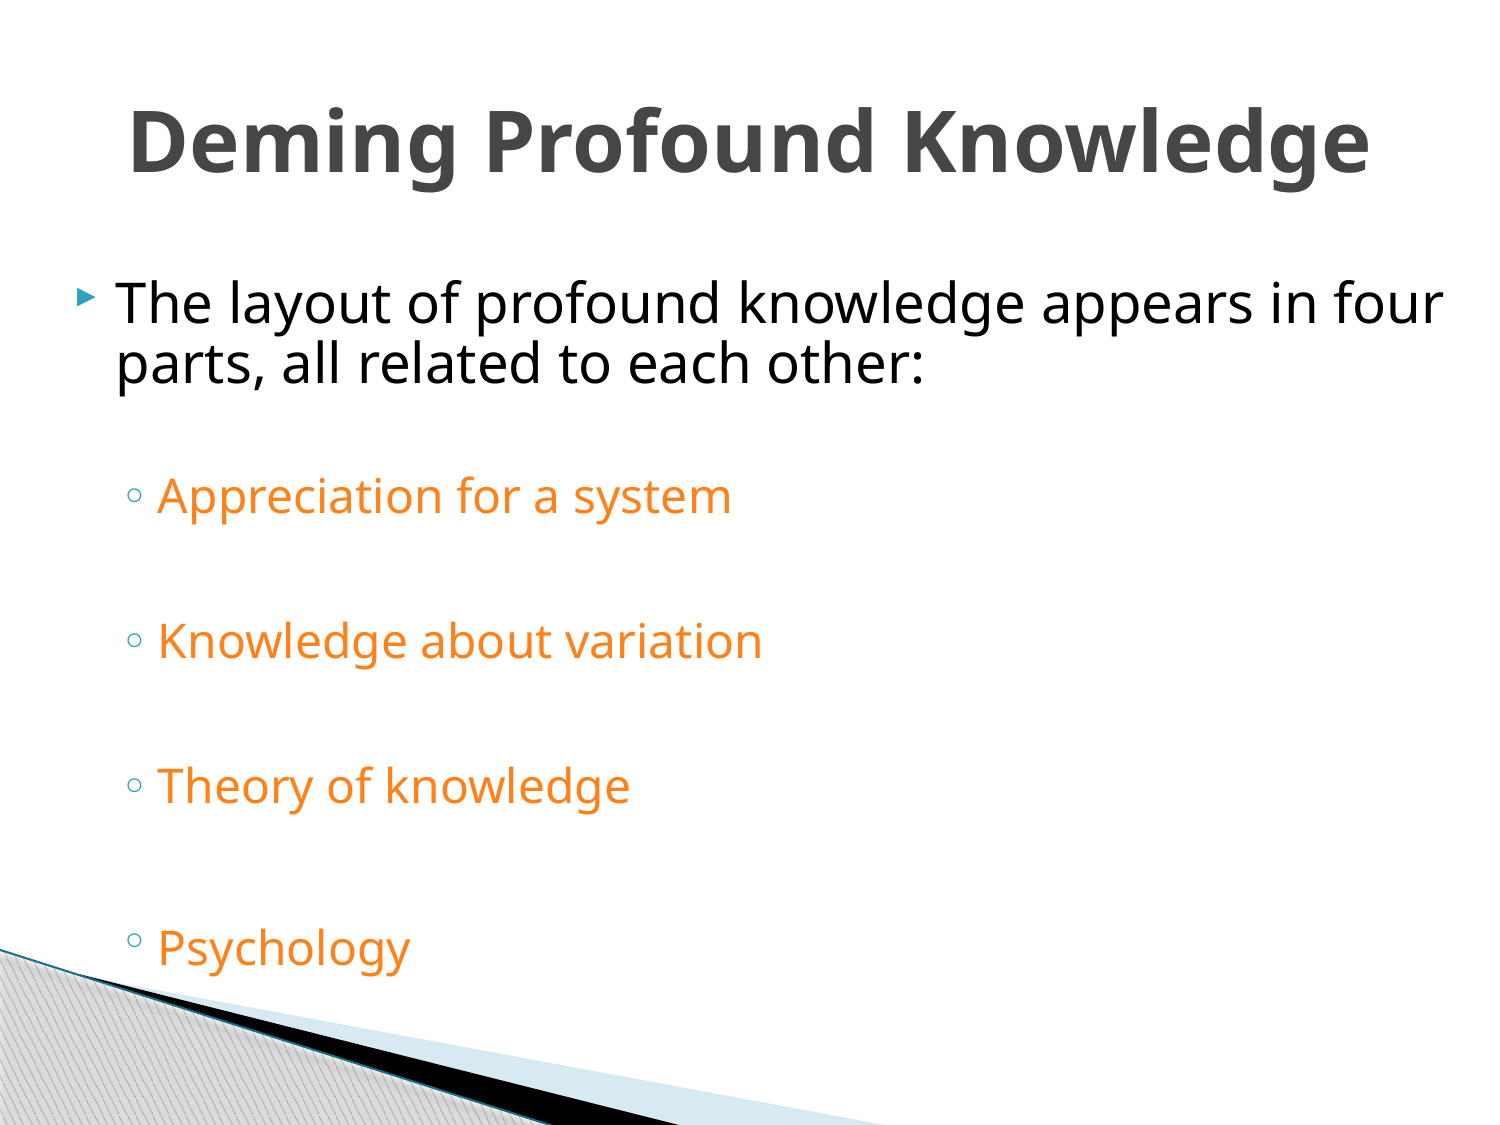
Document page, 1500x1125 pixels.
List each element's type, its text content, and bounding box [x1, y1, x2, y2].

title Deming Profound Knowledge [75, 45, 1425, 233]
list The layout of profound knowledge appears in four parts, all related to each other: Appreciation for a system Knowledge about variation Theory of knowledge Psychology [41, 267, 1483, 1083]
